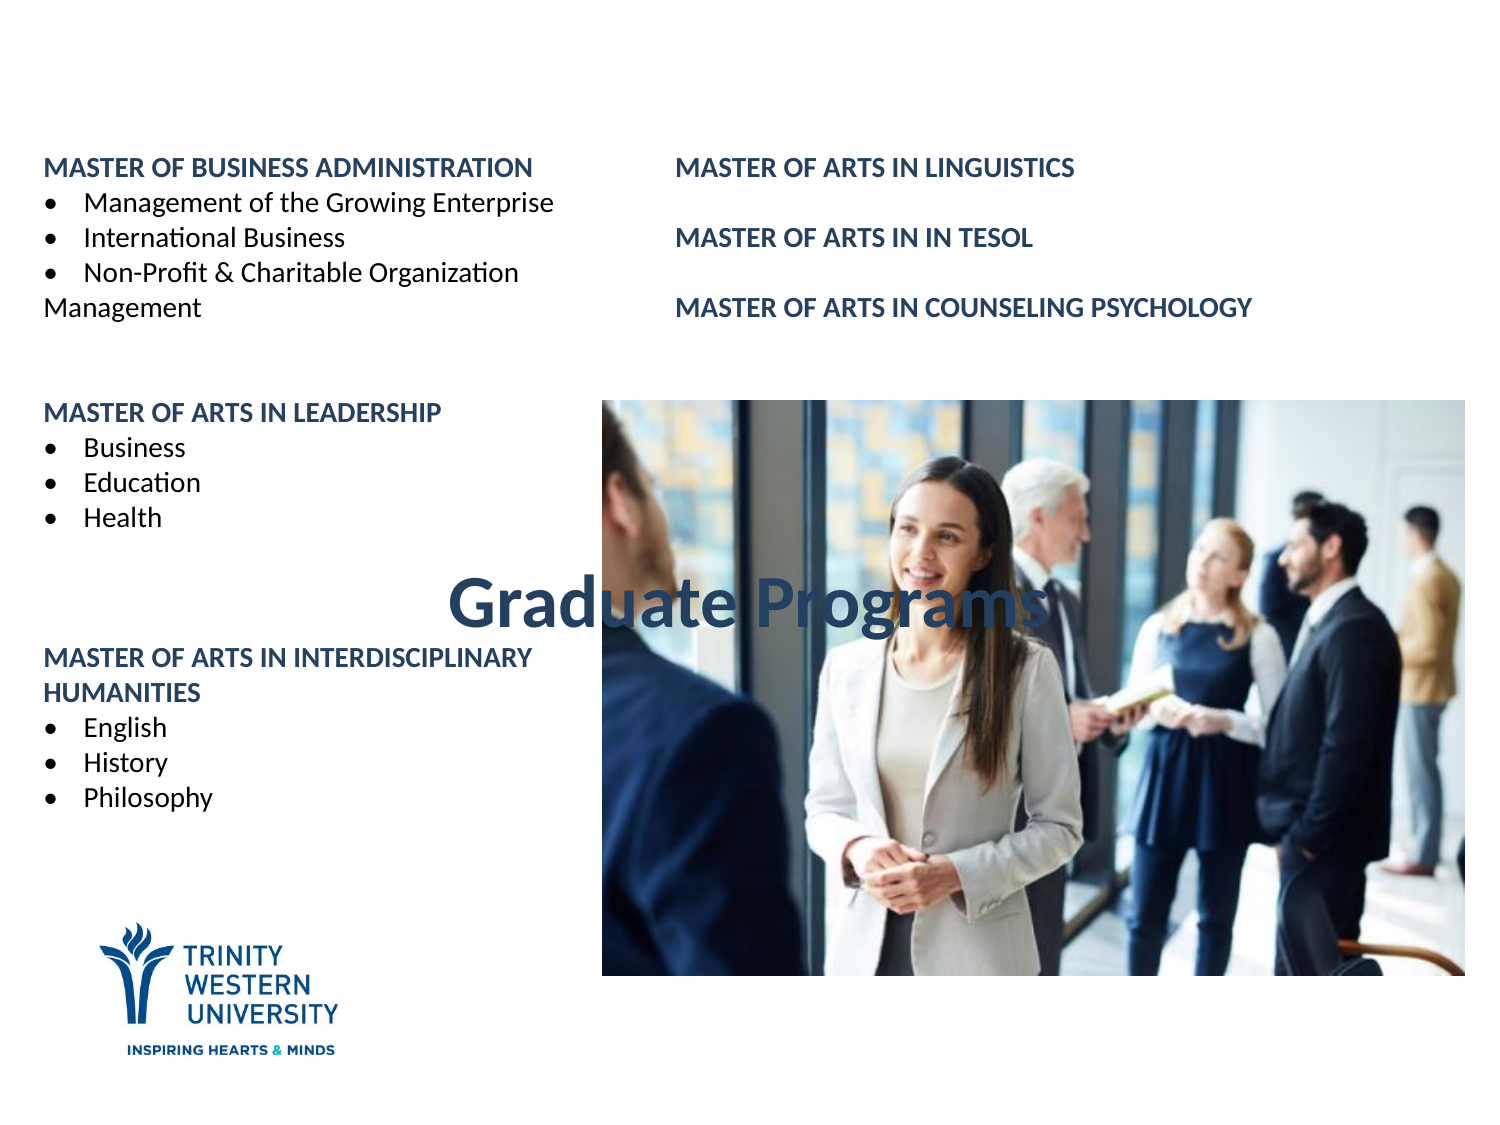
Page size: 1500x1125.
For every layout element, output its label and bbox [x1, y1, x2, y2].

text_box [28, 140, 1465, 1055]
